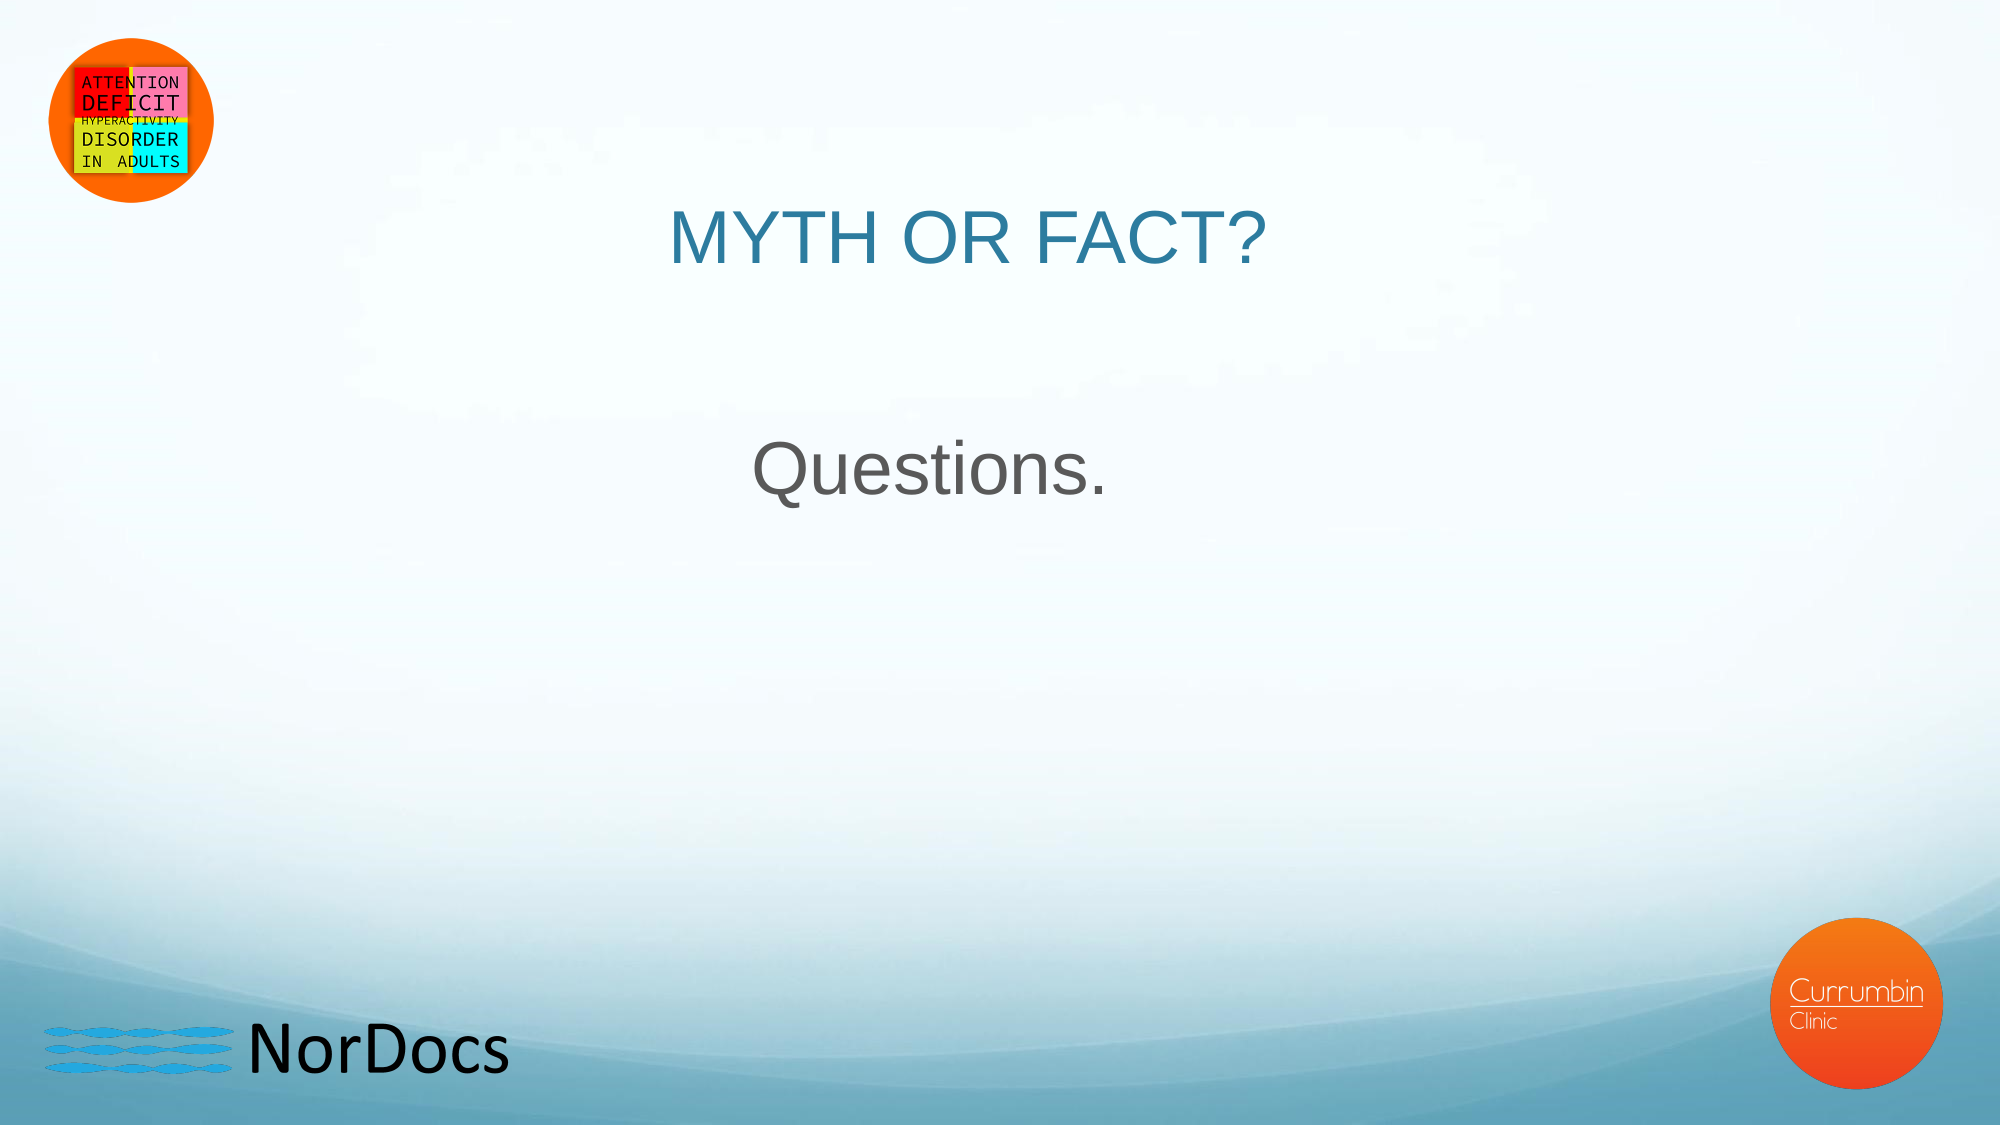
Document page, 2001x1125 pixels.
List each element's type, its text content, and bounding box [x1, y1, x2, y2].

title MYTH OR FACT? [69, 66, 1829, 286]
list Questions. [0, 411, 1906, 714]
picture [0, 0, 2000, 1125]
